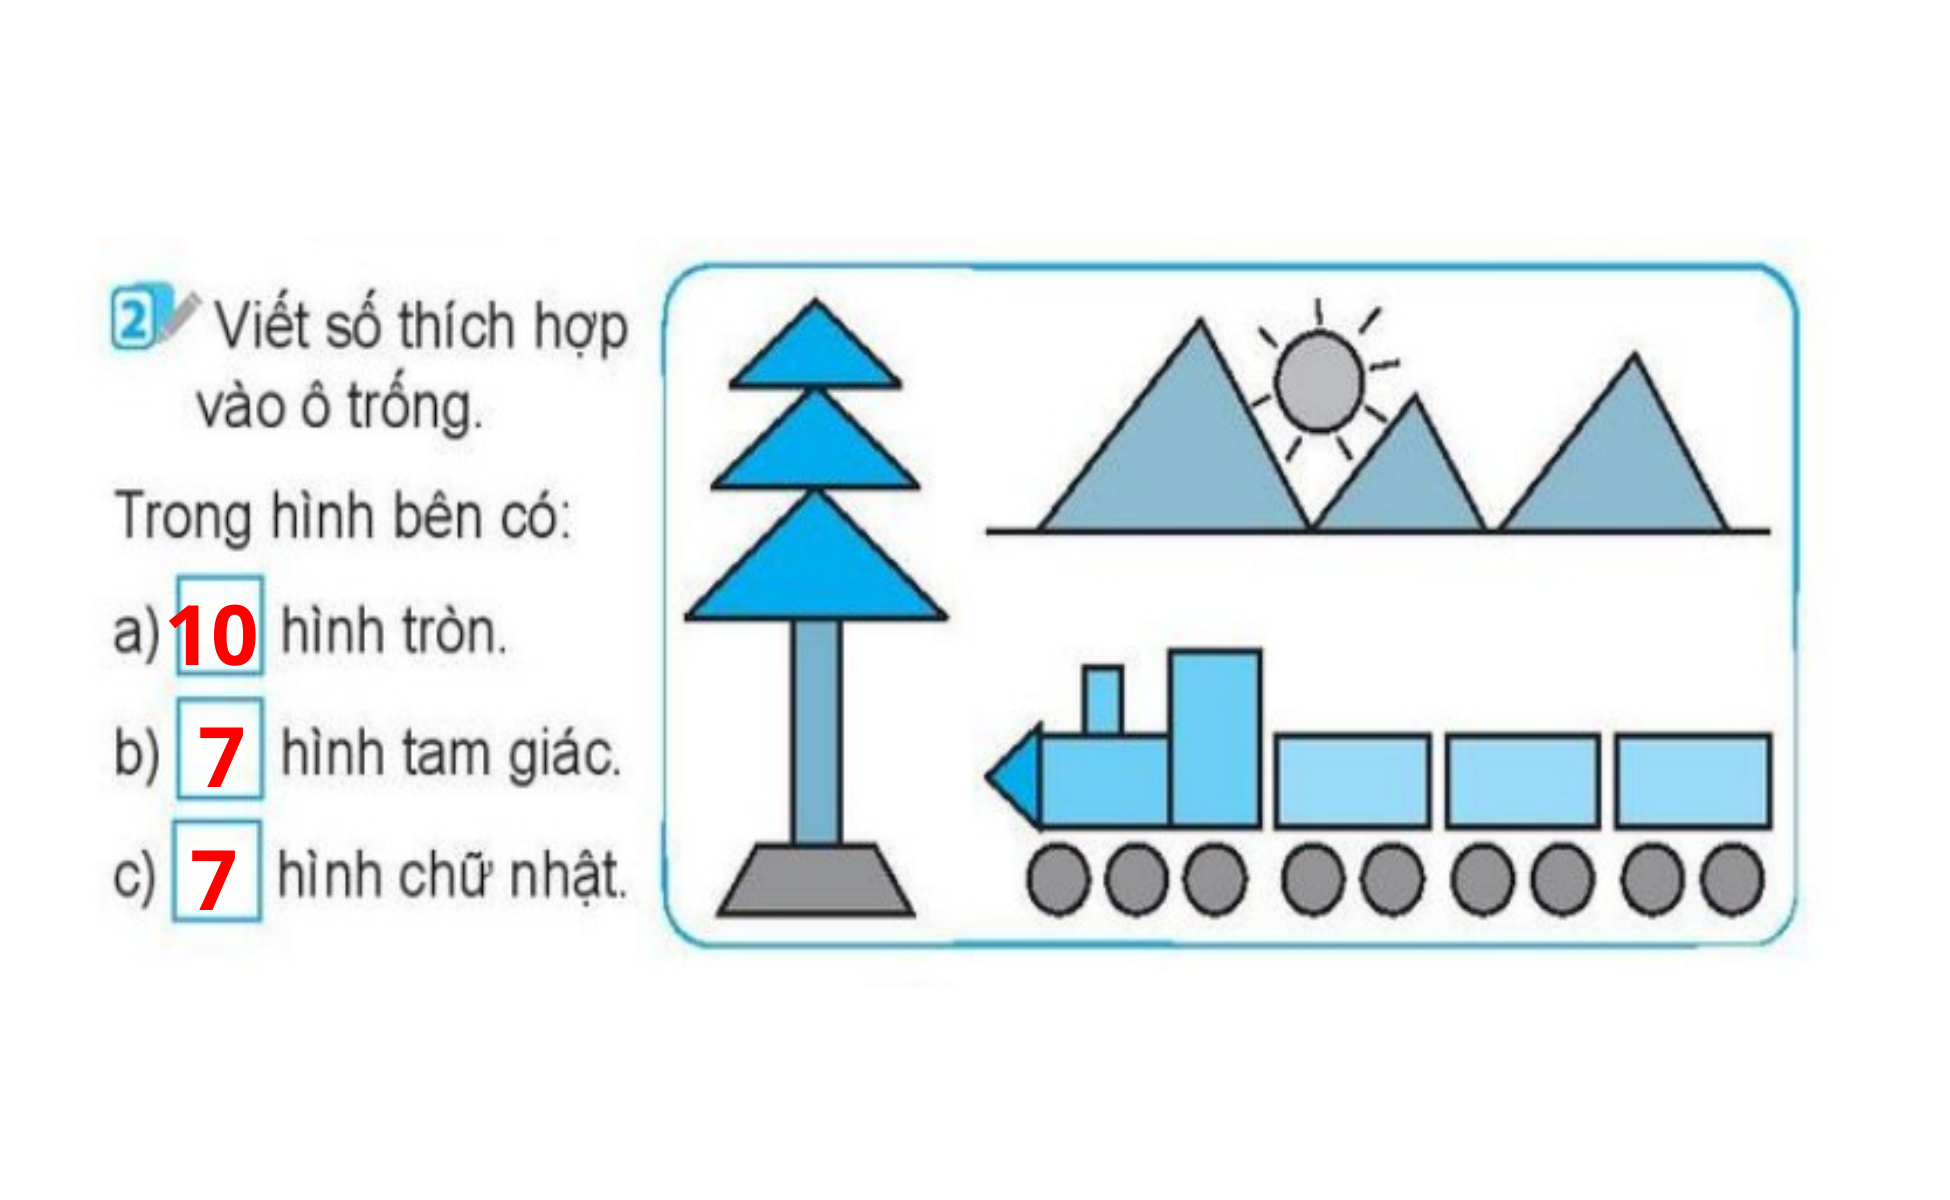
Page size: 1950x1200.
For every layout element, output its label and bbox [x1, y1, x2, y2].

picture [74, 237, 1851, 988]
